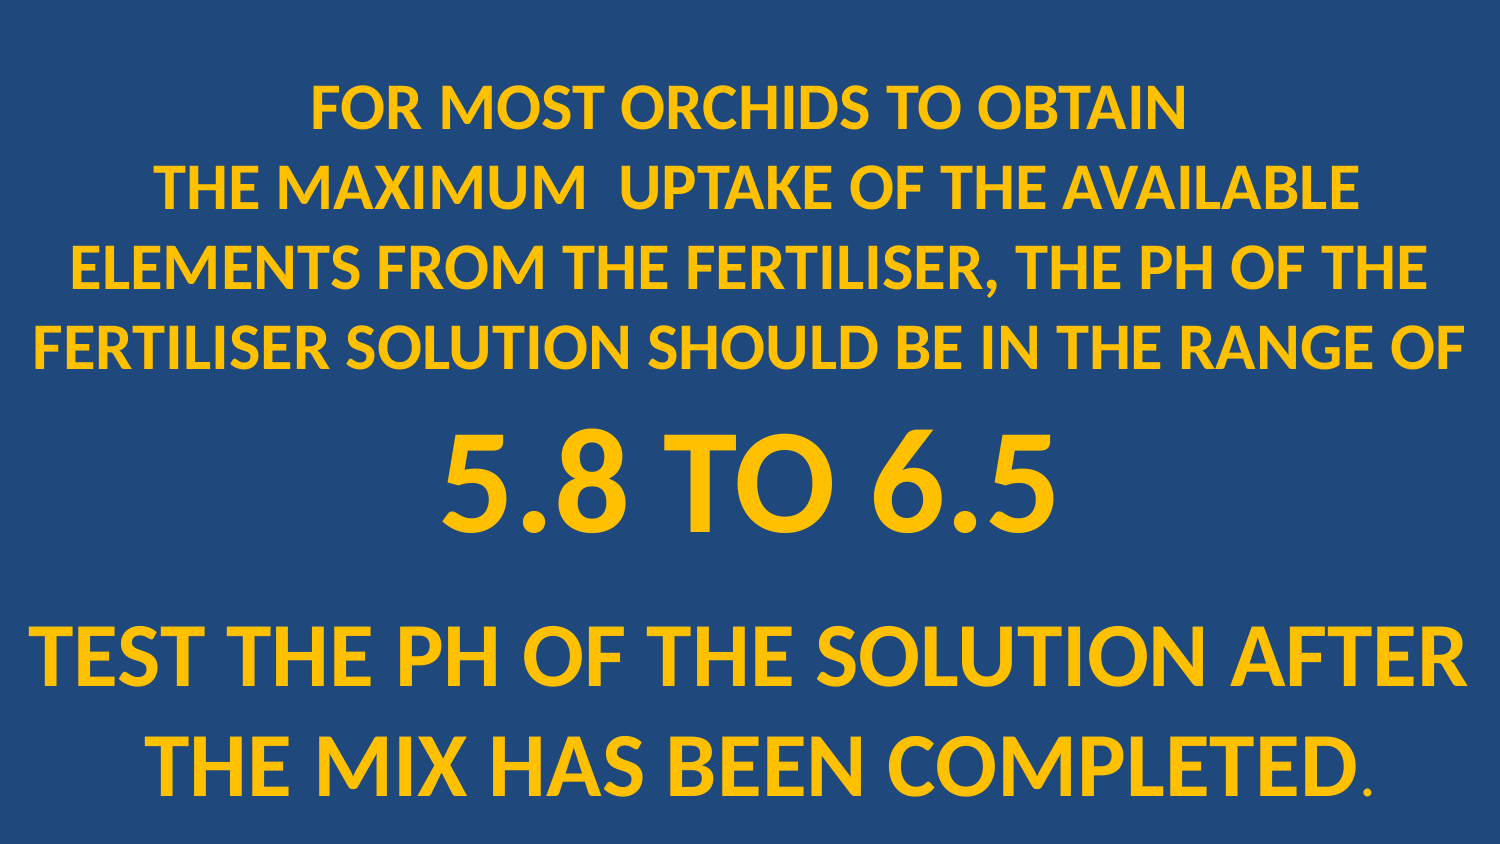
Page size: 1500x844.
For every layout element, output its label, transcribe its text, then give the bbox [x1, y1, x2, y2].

text_box FOR MOST ORCHIDS TO OBTAIN THE MAXIMUM UPTAKE OF THE AVAILABLE ELEMENTS FROM THE FERTILISER, THE PH OF THE FERTILISER SOLUTION SHOULD BE IN THE RANGE OF 5.8 TO 6.5 [0, 55, 1500, 587]
text_box TEST THE PH OF THE SOLUTION AFTER THE MIX HAS BEEN COMPLETED. [0, 587, 1500, 822]
